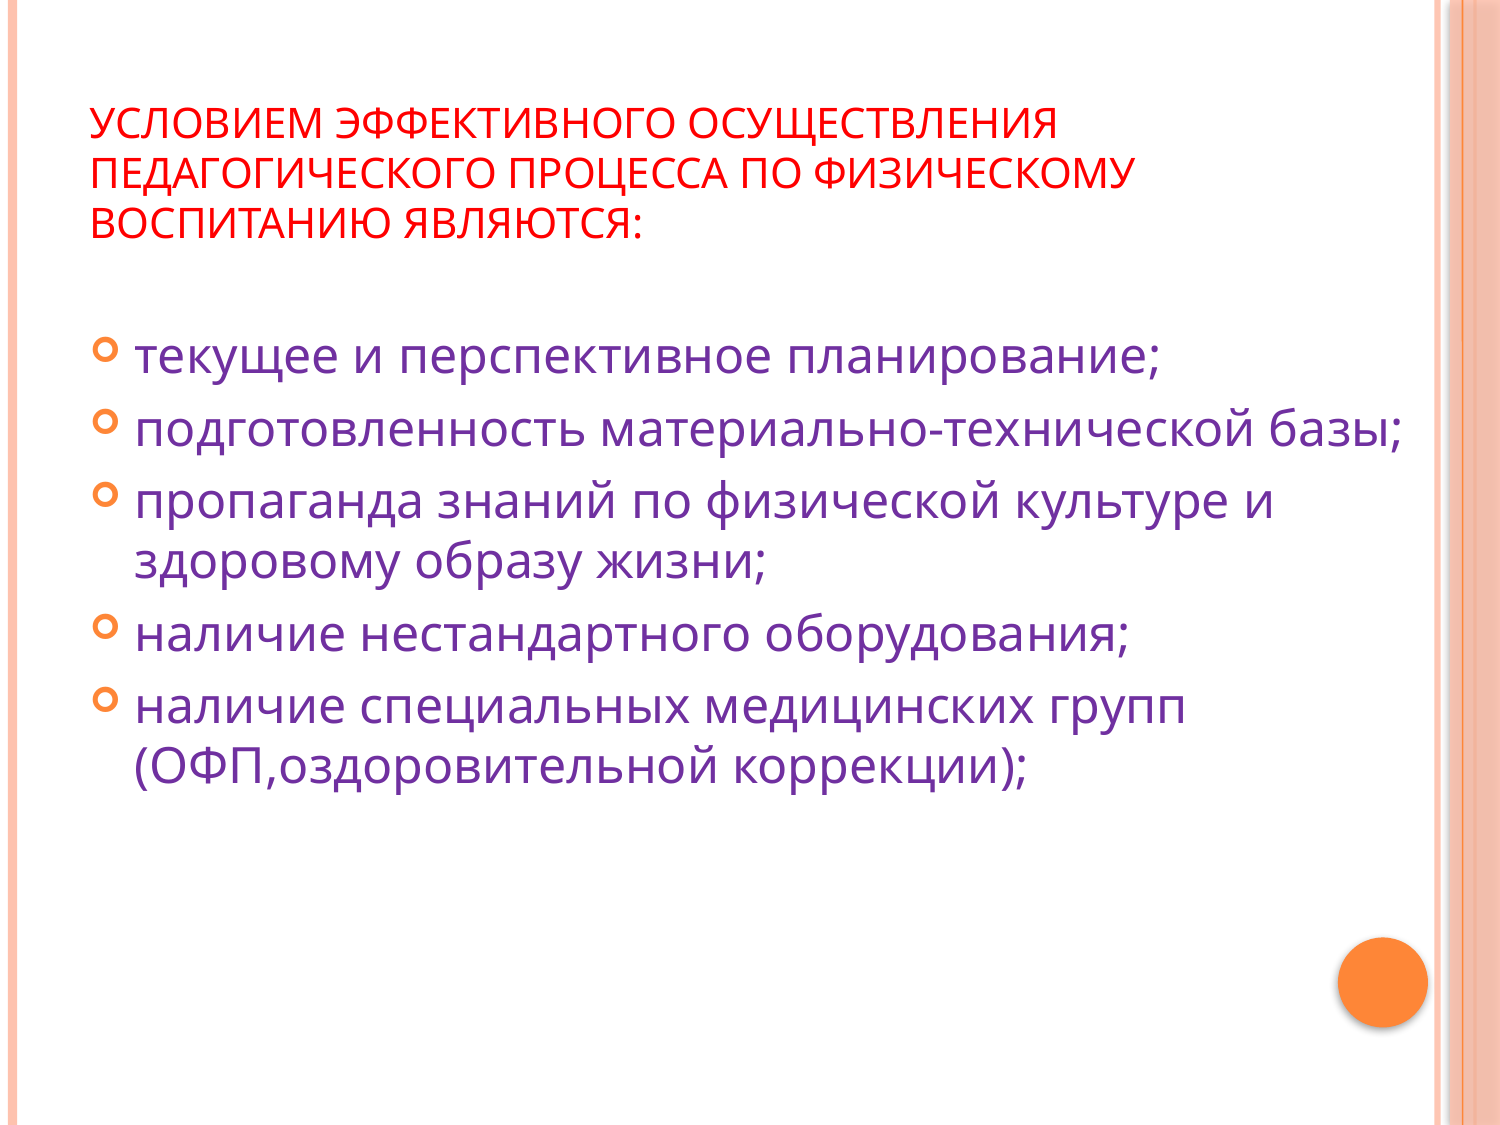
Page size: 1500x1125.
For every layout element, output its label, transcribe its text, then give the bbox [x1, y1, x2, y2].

list текущее и перспективное планирование; подготовленность материально-технической базы; пропаганда знаний по физической культуре и здоровому образу жизни; наличие нестандартного оборудования; наличие специальных медицинских групп (ОФП,оздоровительной коррекции); [75, 316, 1425, 1079]
title Условием эффективного осуществления педагогического процесса по физическому воспитанию являются: [75, 88, 1425, 305]
